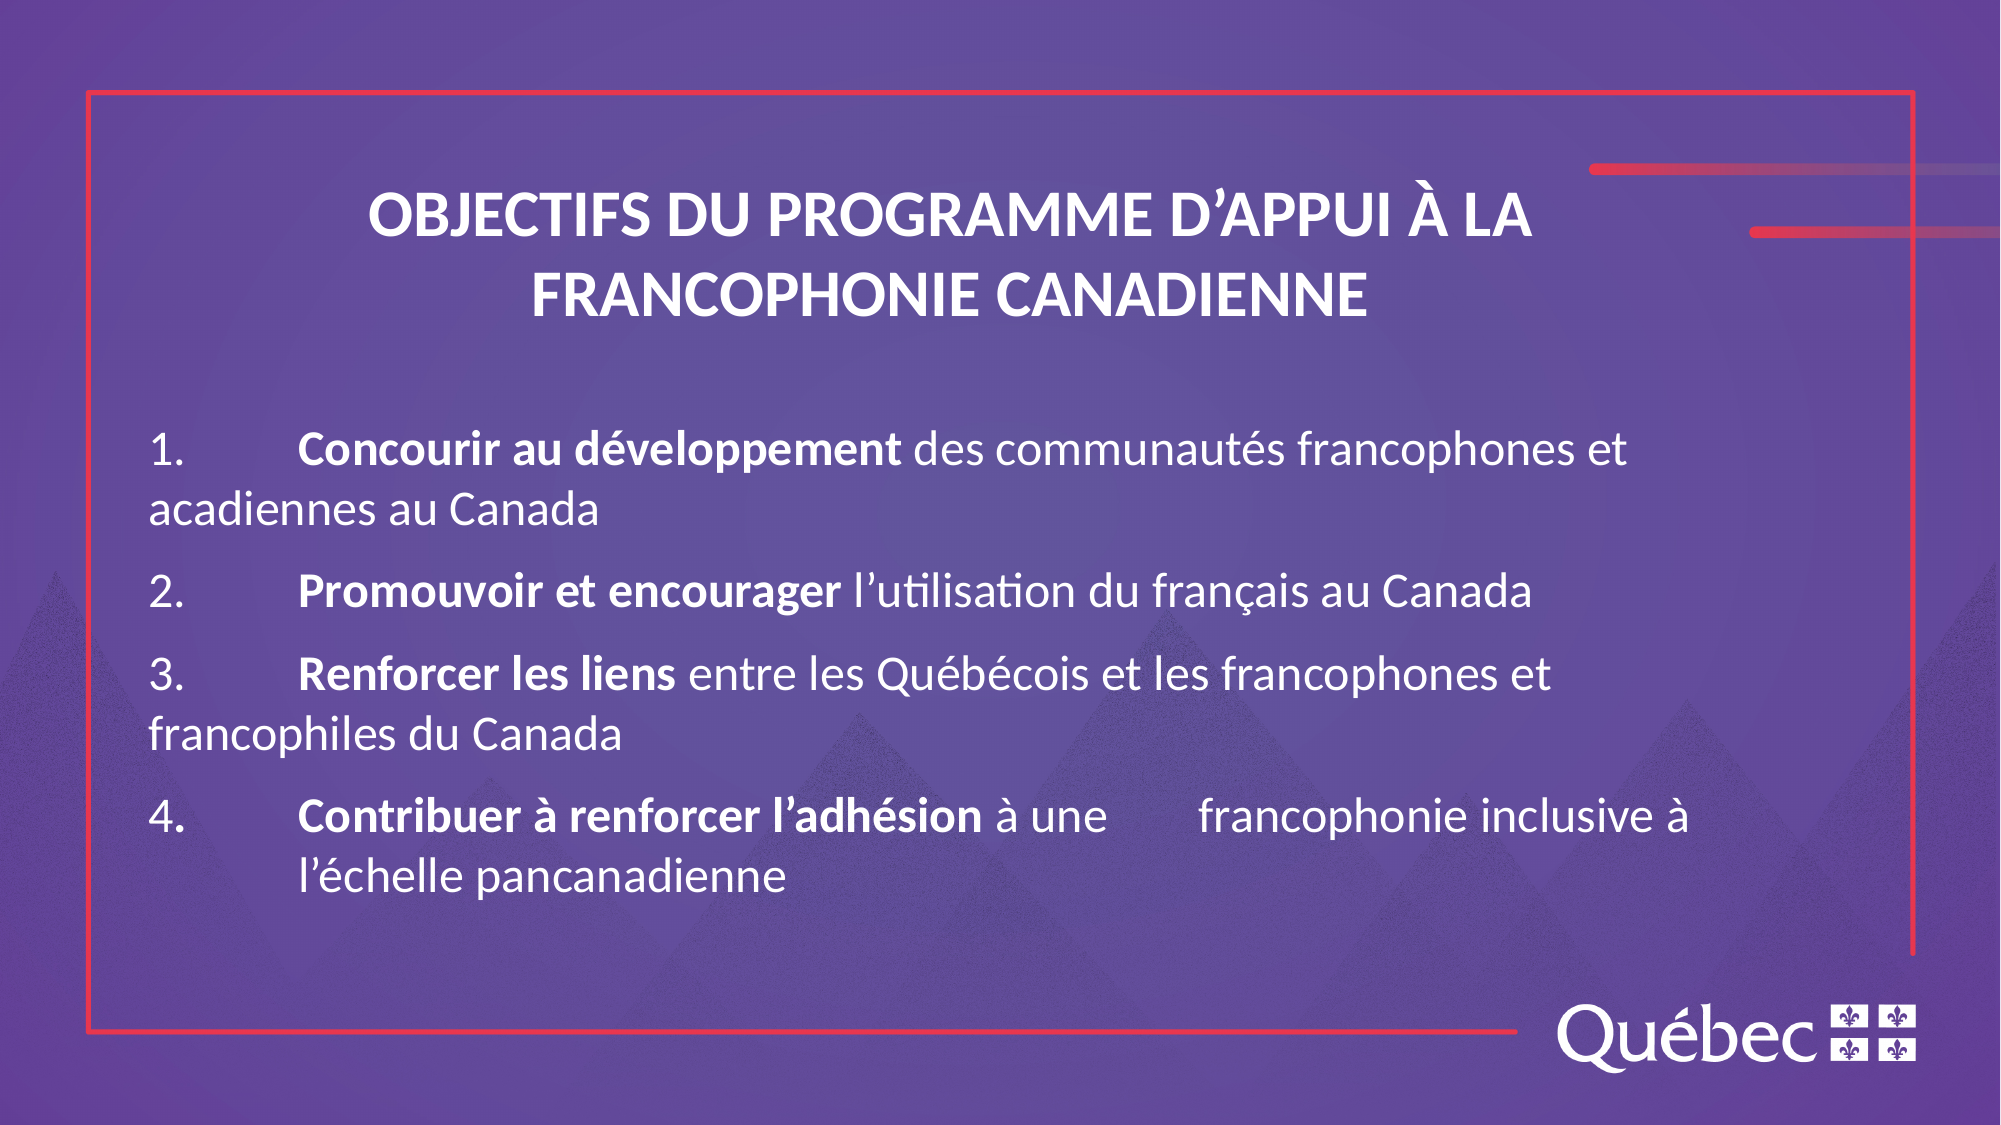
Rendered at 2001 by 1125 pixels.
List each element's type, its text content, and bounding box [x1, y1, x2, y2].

picture [0, 0, 2001, 1125]
text_box 1. Concourir au développement des communautés francophones et acadiennes au Canada 2. Promouvoir et encourager l’utilisation du français au Canada 3. Renforcer les liens entre les Québécois et les francophones et francophiles du Canada 4. Contribuer à renforcer l’adhésion à une francophonie inclusive à l’échelle pancanadienne [133, 408, 1715, 911]
text_box OBJECTIFS DU PROGRAMME D’APPUI À LA FRANCOPHONIE CANADIENNE [133, 162, 1768, 338]
